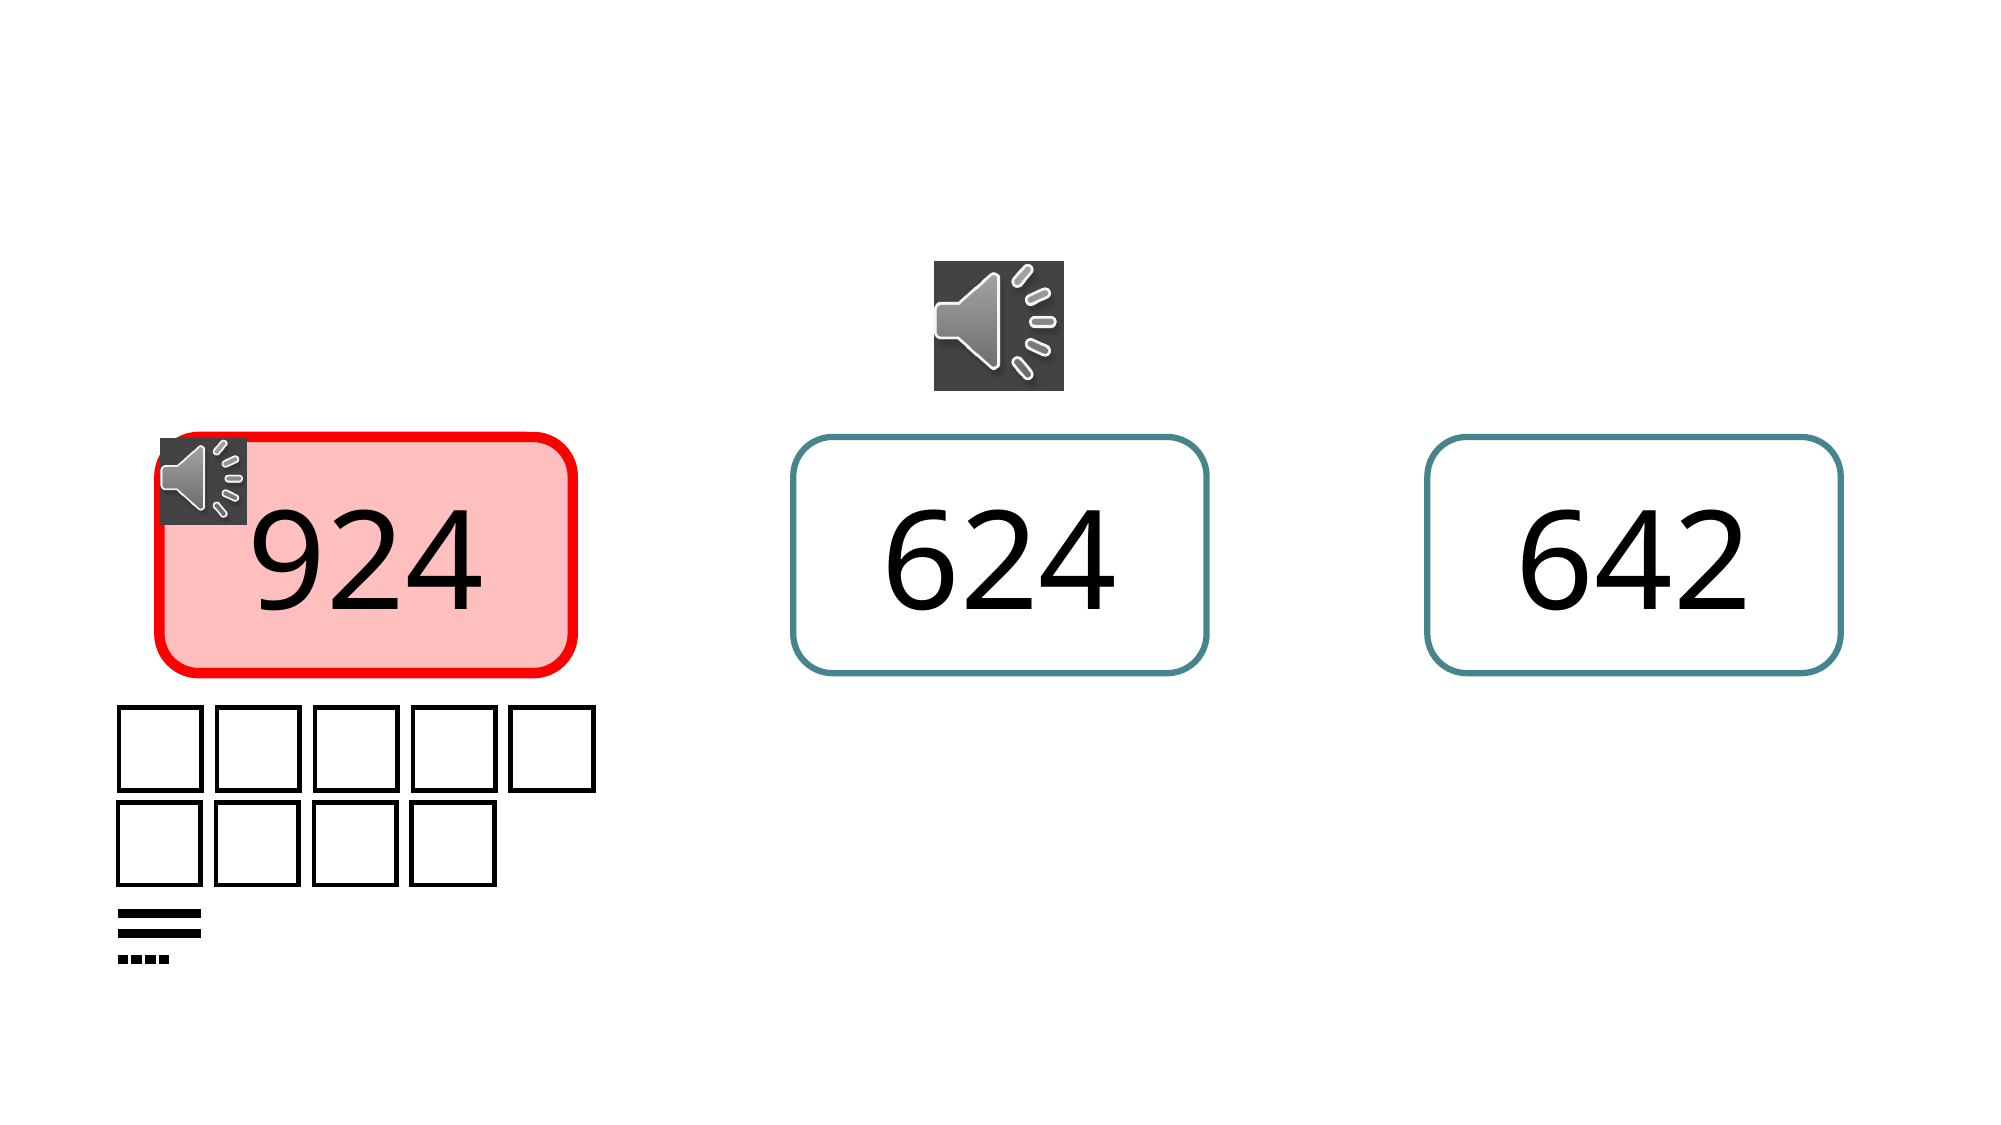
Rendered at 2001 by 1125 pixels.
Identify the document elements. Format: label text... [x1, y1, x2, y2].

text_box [119, 707, 594, 791]
picture [932, 259, 1065, 392]
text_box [118, 802, 495, 885]
text_box 624 [793, 436, 1207, 674]
text_box 924 [158, 435, 574, 675]
picture [159, 436, 248, 526]
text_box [118, 913, 201, 934]
text_box 642 [1427, 436, 1841, 674]
